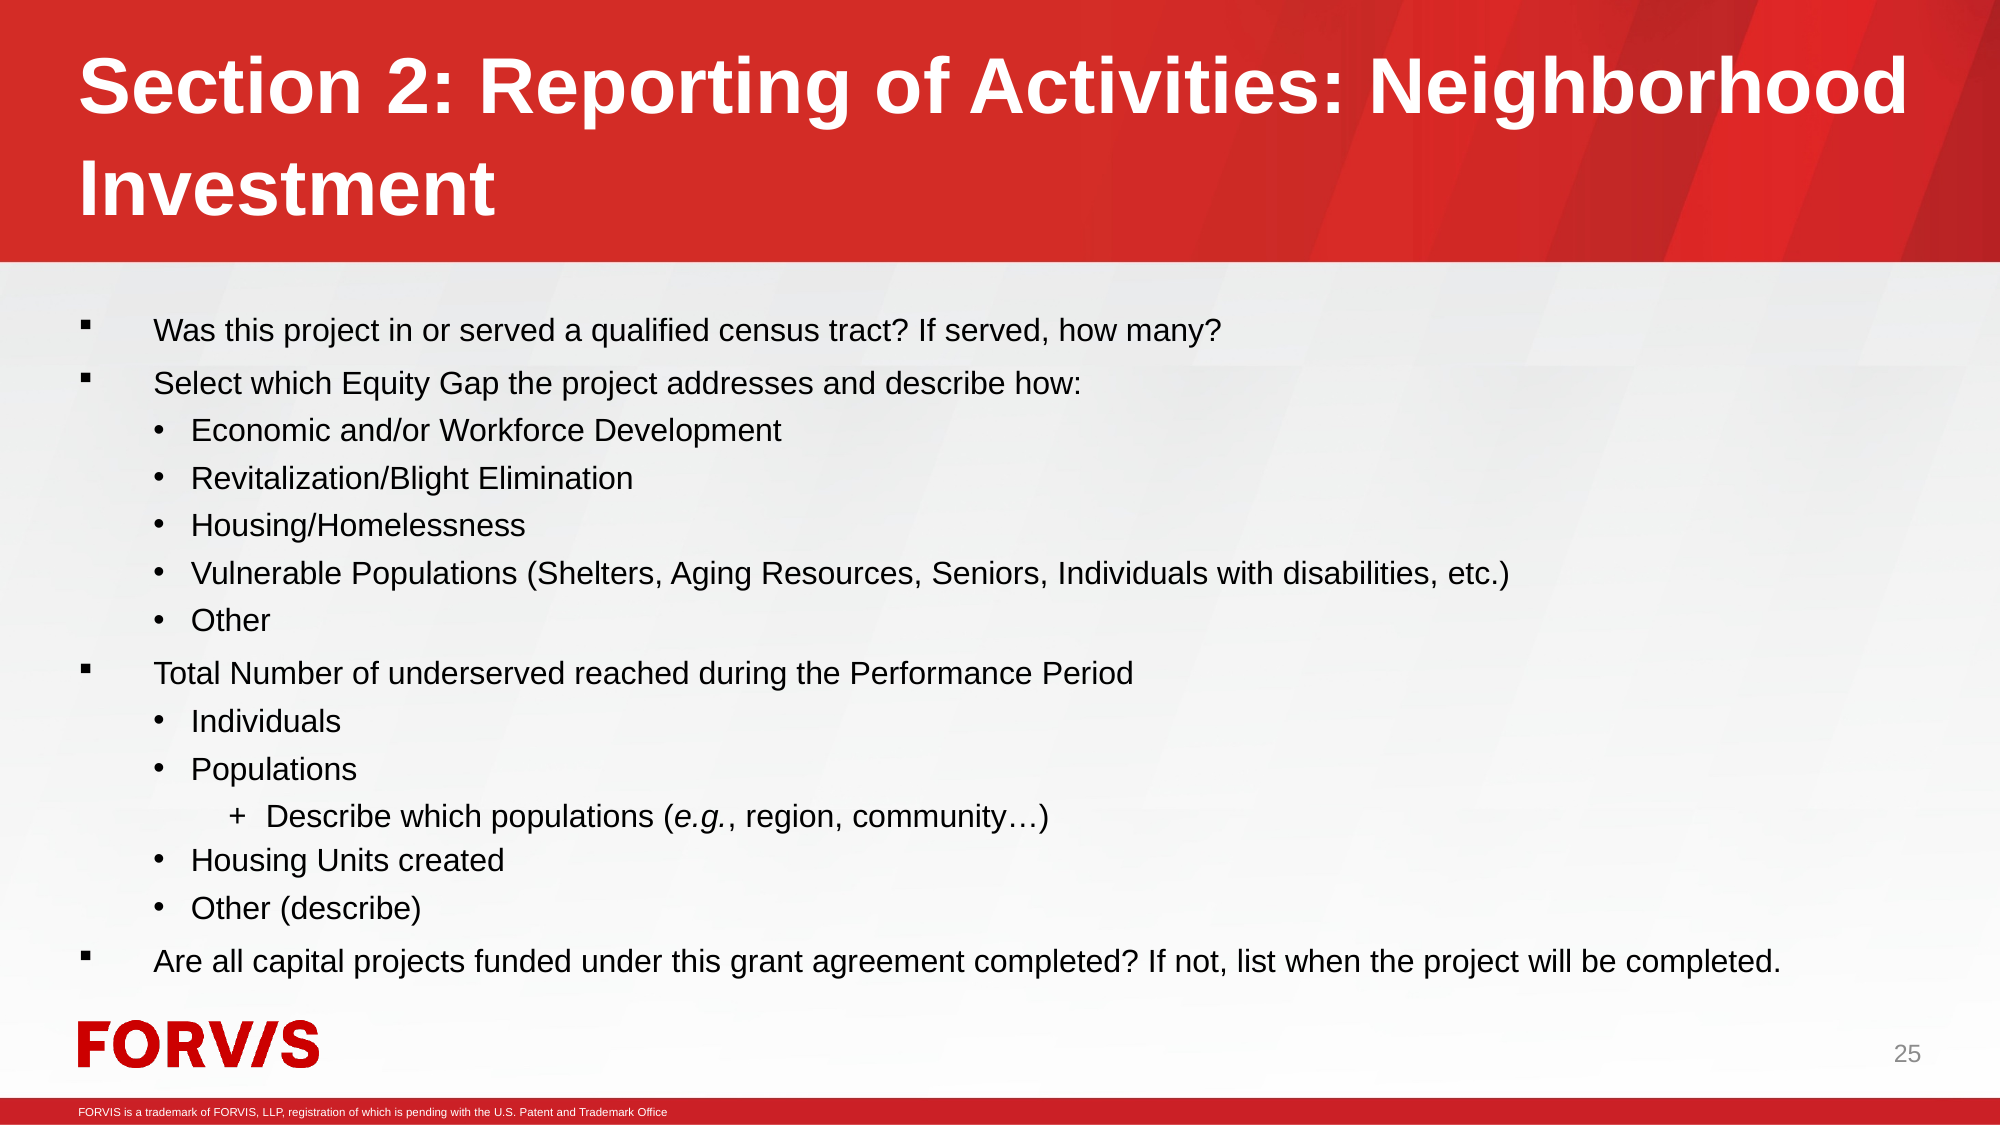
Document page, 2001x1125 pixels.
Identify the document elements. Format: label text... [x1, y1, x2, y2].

slide_number 25 [1471, 1046, 1922, 1068]
title Section 2: Reporting of Activities: Neighborhood Investment [78, 0, 1922, 259]
list Was this project in or served a qualified census tract? If served, how many? Select which Equity Gap the project addresses and describe how: Economic and/or Workforce Development Revitalization/Blight Elimination Housing/Homelessness Vulnerable Populations (Shelters, Aging Resources, Seniors, Individuals with disabilities, etc.) Other Total Number of underserved reached during the Performance Period Individuals Populations Describe which populations (e.g., region, community…) Housing Units created Other (describe) Are all capital projects funded under this grant agreement completed? If not, list when the project will be completed. [78, 301, 1922, 991]
picture [0, 0, 2000, 1125]
